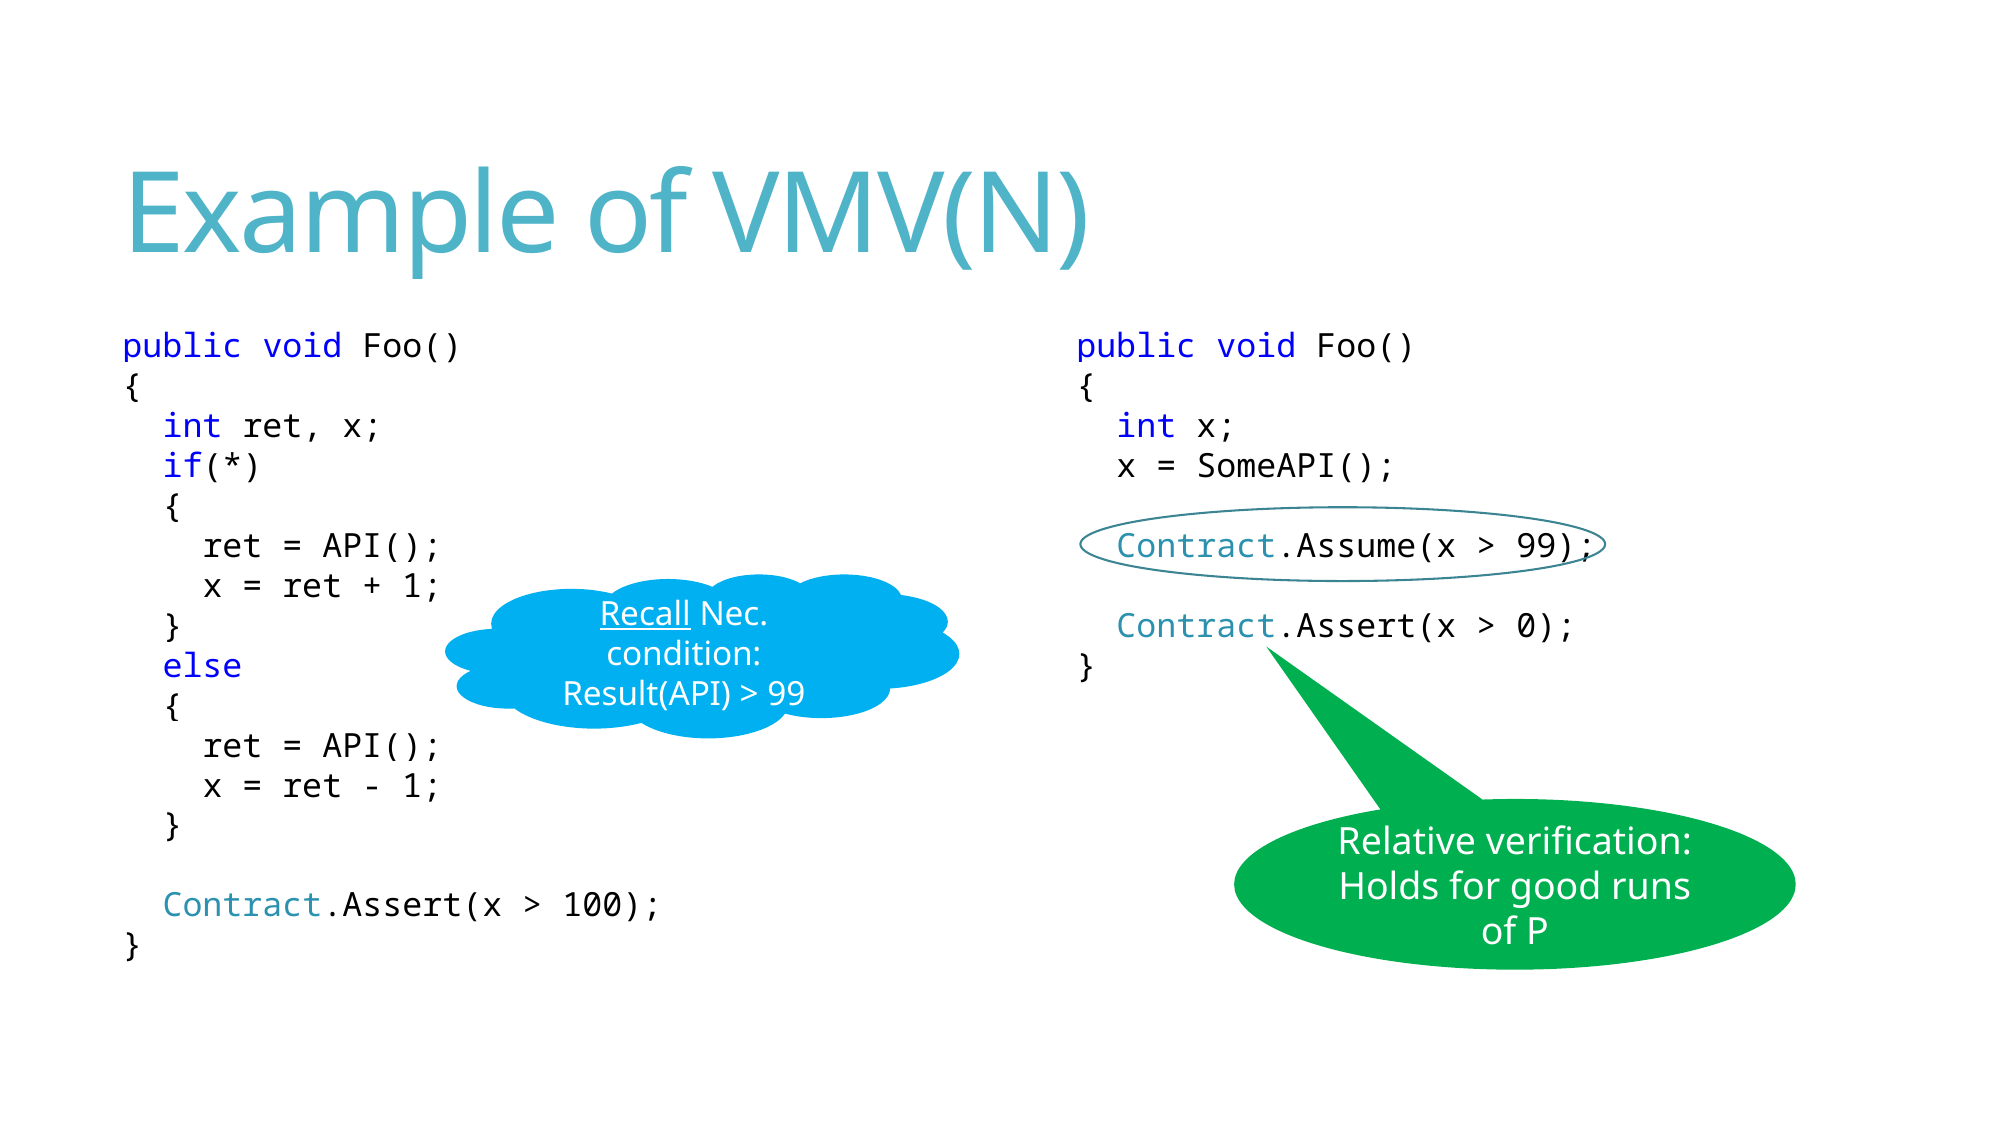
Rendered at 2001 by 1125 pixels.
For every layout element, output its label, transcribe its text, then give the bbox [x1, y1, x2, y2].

text_box public void Foo() { int x; x = SomeAPI(); Contract.Assume(x > 99); Contract.Assert(x > 0); } [1061, 317, 1633, 692]
text_box [1079, 506, 1607, 583]
text_box Recall Nec. condition: Result(API) > 99 [444, 573, 961, 740]
text_box Relative verification: Holds for good runs of P [1233, 645, 1797, 971]
title Example of VMV(N) [107, 81, 1875, 354]
text_box public void Foo() { int ret, x; if(*) { ret = API(); x = ret + 1; } else { ret = API(); x = ret - 1; } Contract.Assert(x > 100); } [107, 317, 711, 971]
